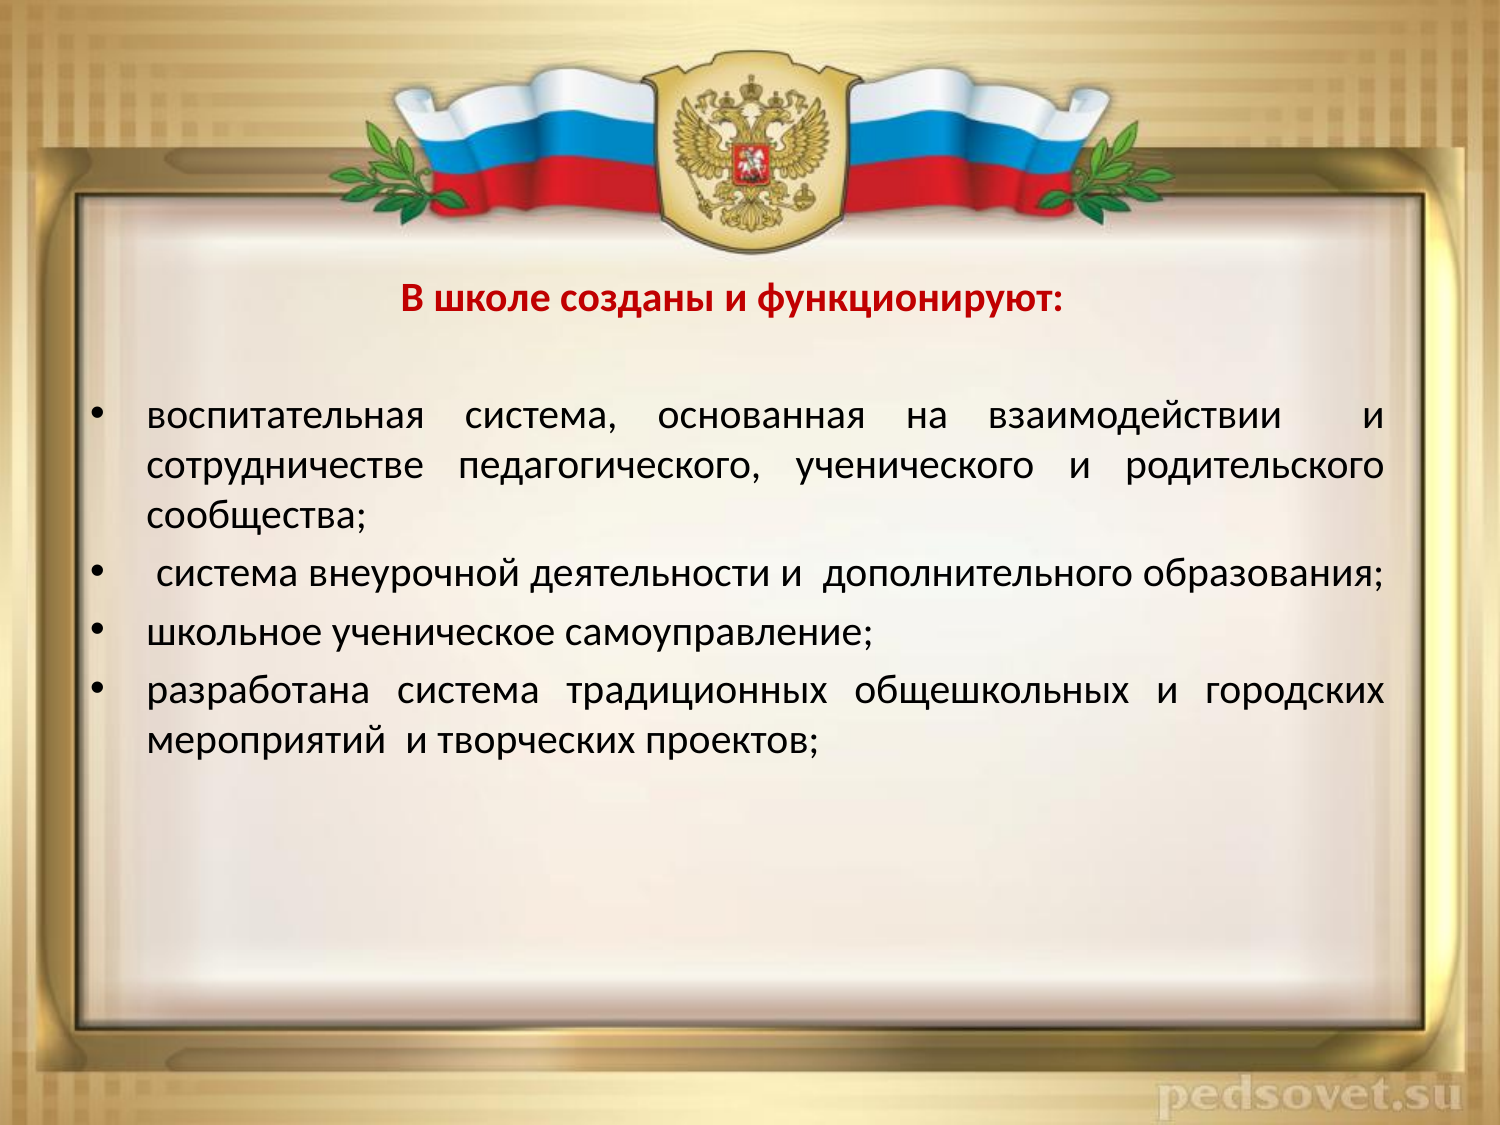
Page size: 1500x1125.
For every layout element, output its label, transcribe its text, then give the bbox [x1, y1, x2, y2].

picture [0, 0, 1500, 1125]
list В школе созданы и функционируют: воспитательная система, основанная на взаимодействии и сотрудничестве педагогического, ученического и родительского сообщества; система внеурочной деятельности и дополнительного образования; школьное ученическое самоуправление; разработана система традиционных общешкольных и городских мероприятий и творческих проектов; [74, 262, 1400, 1006]
